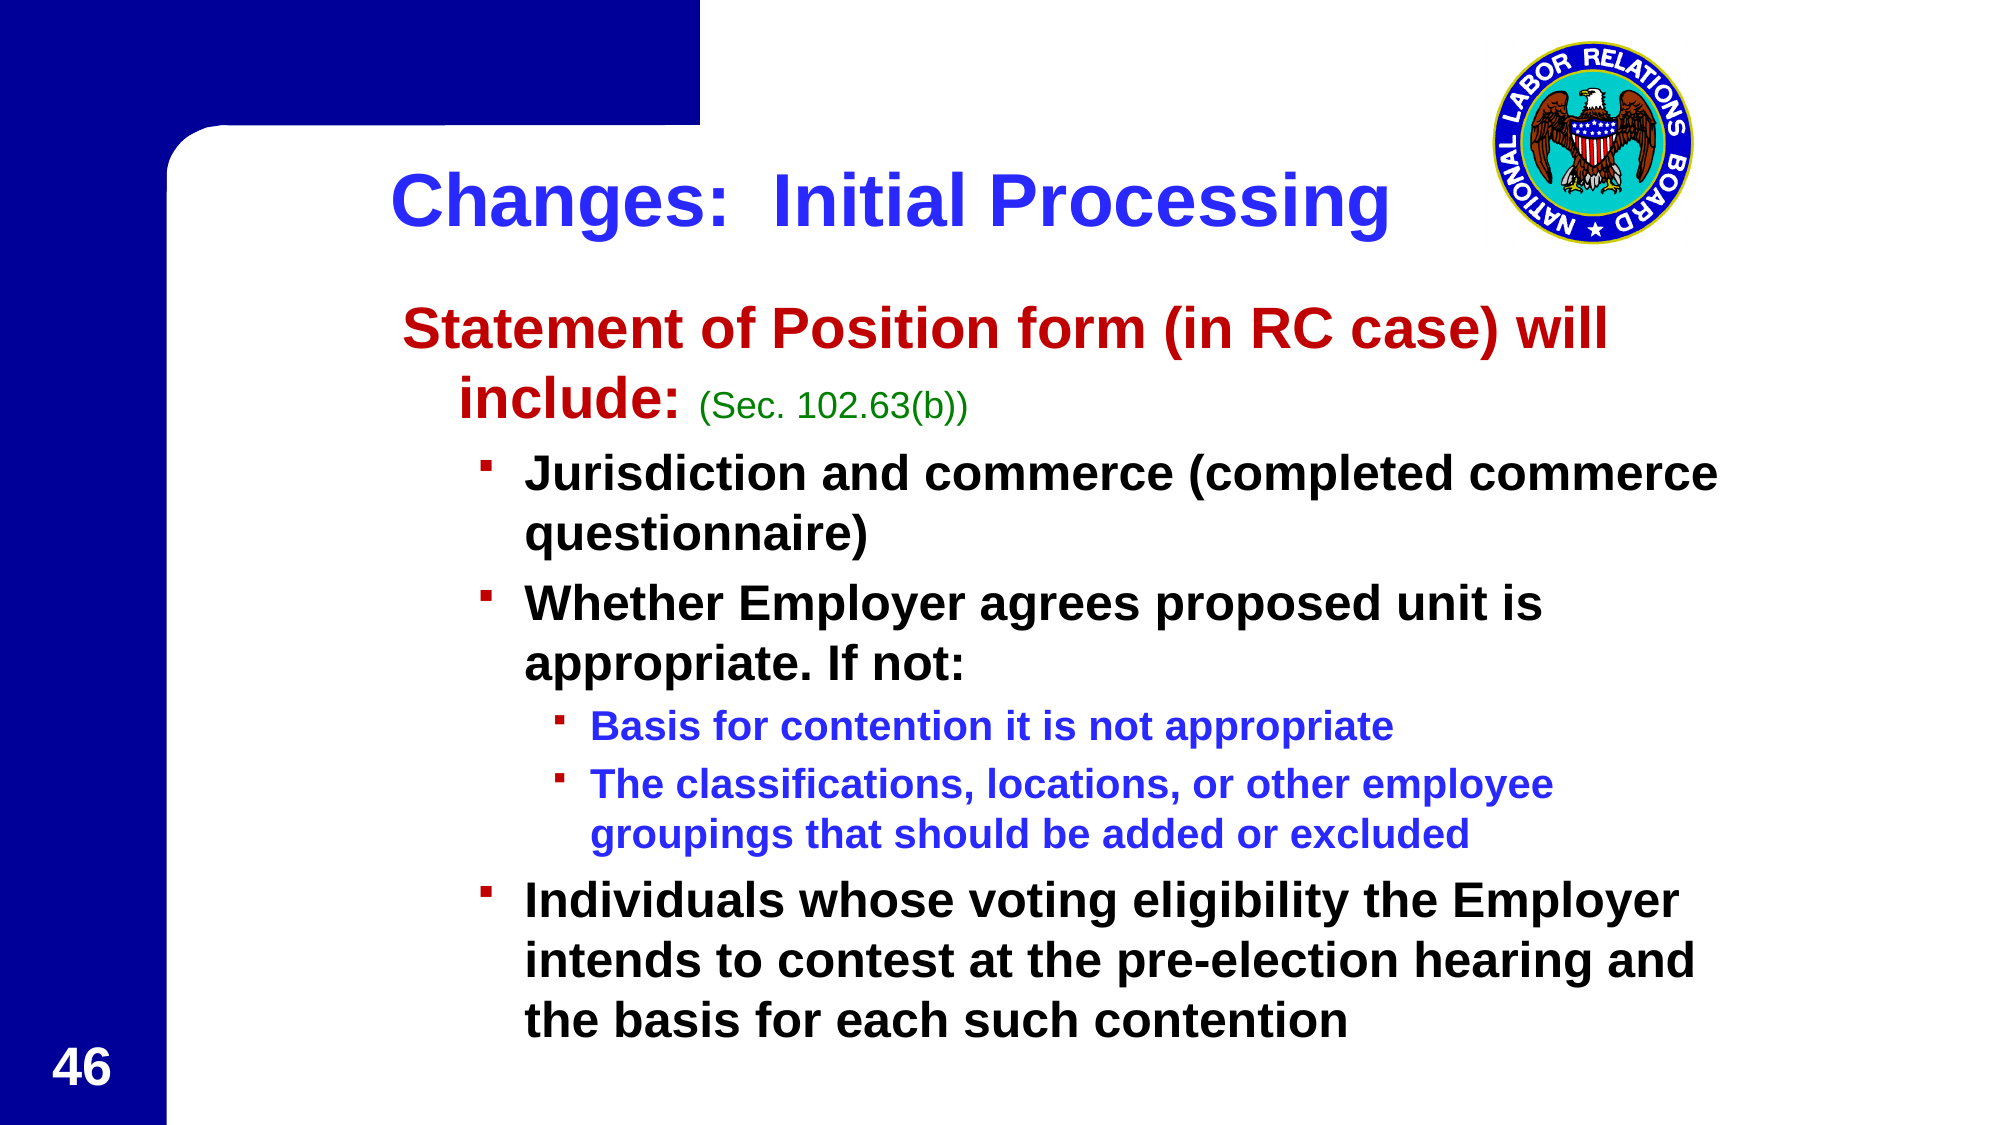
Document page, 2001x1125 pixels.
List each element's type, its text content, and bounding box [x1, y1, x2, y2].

list Statement of Position form (in RC case) will include: (Sec. 102.63(b)) Jurisdiction and commerce (completed commerce questionnaire) Whether Employer agrees proposed unit is appropriate. If not: Basis for contention it is not appropriate The classifications, locations, or other employee groupings that should be added or excluded Individuals whose voting eligibility the Employer intends to contest at the pre-election hearing and the basis for each such contention [387, 282, 1751, 1051]
picture [1487, 37, 1701, 249]
title Changes: Initial Processing [374, 149, 1482, 251]
slide_number 46 [18, 1023, 148, 1105]
